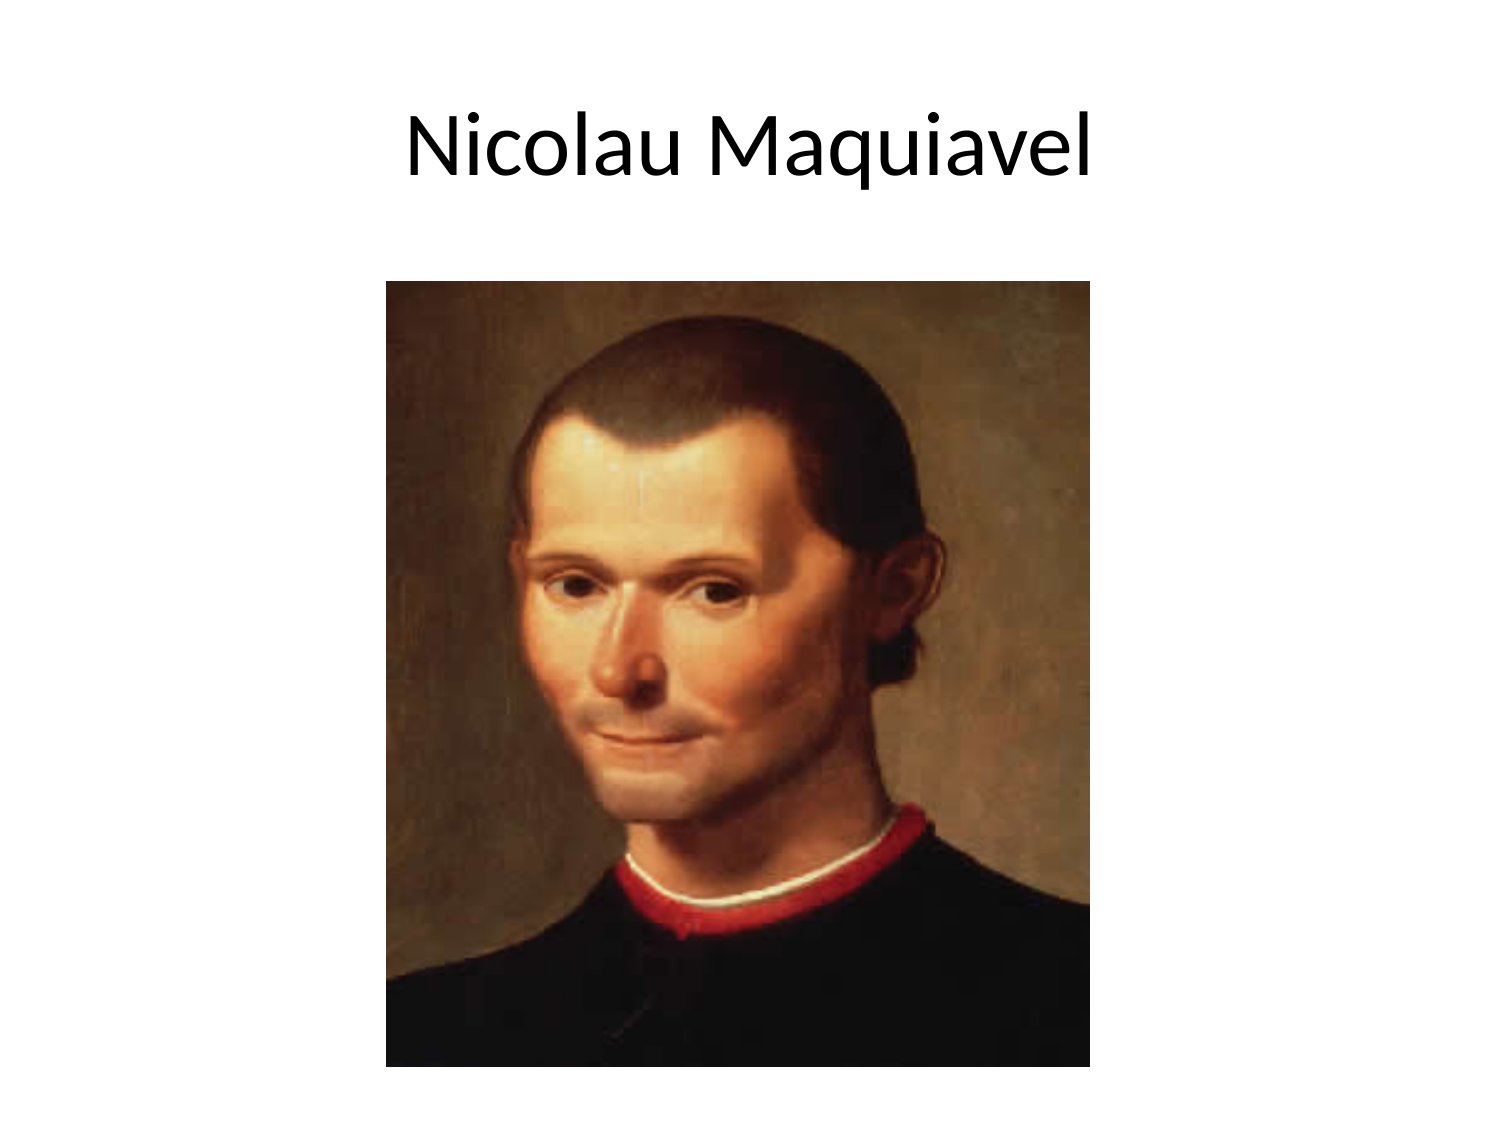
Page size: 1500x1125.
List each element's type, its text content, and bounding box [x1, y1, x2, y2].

title Nicolau Maquiavel [75, 45, 1425, 233]
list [386, 280, 1090, 1067]
